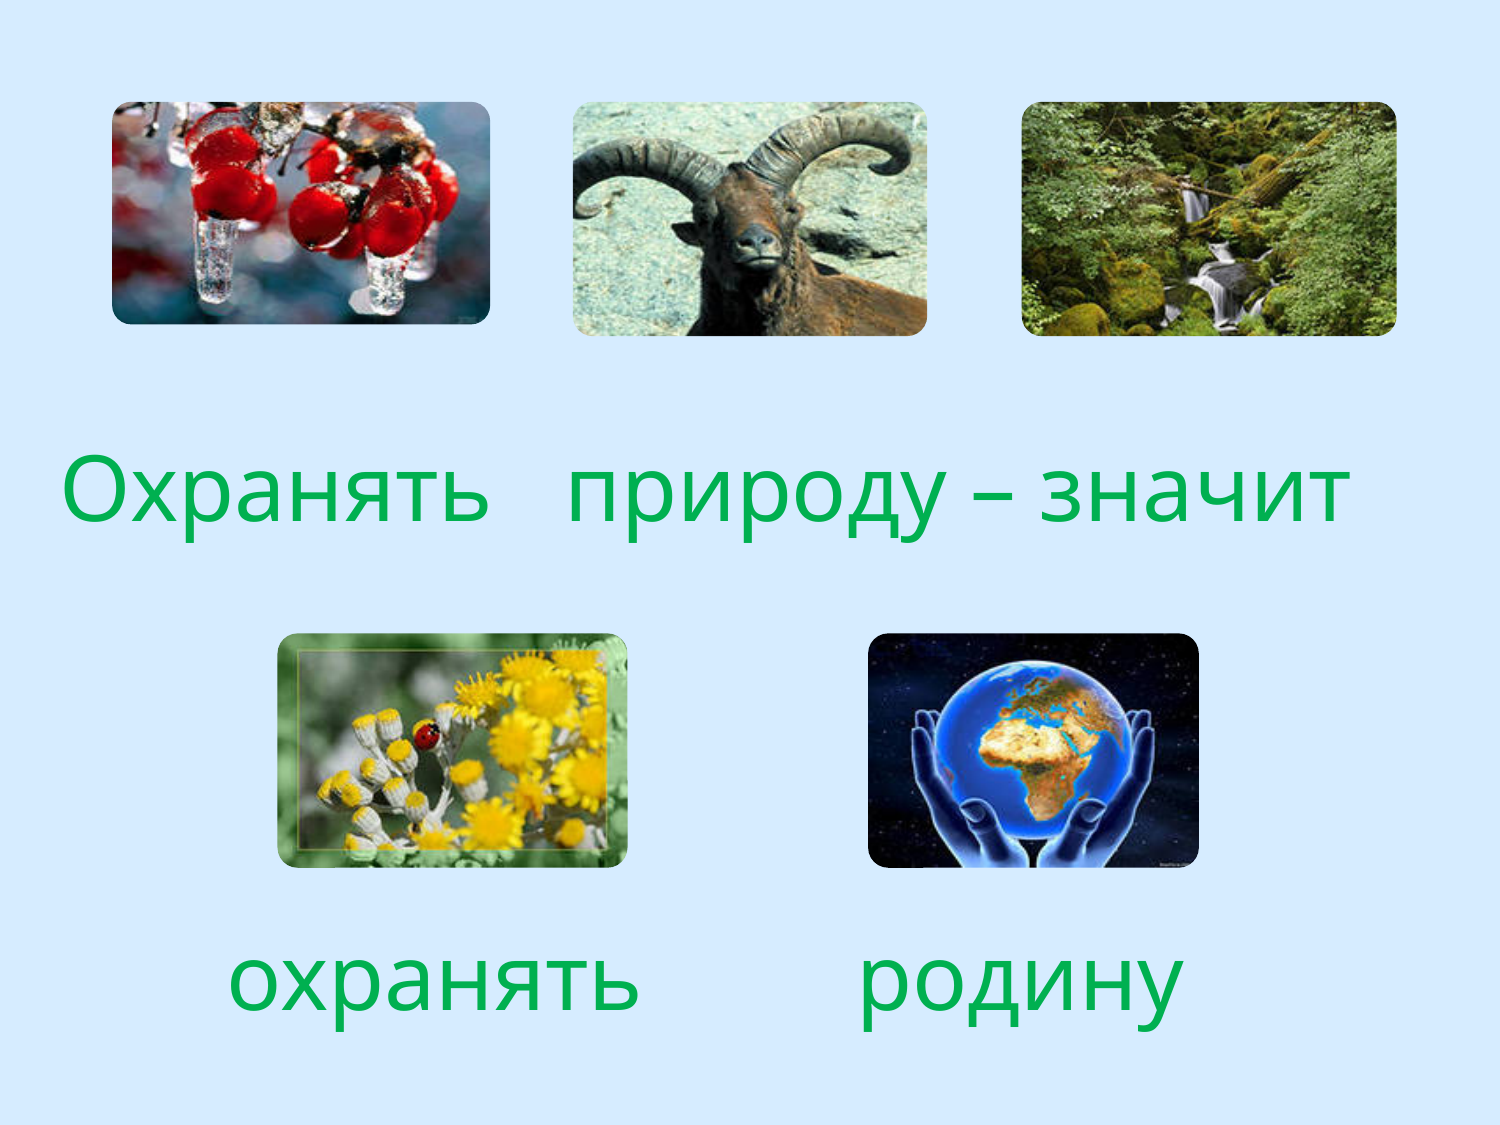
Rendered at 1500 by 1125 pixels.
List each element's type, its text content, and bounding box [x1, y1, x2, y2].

picture [177, 307, 184, 318]
picture [277, 633, 628, 868]
title Охранять природу – значит охранять родину [0, 278, 1412, 1071]
picture [1021, 101, 1397, 337]
picture [867, 633, 1200, 868]
picture [111, 101, 491, 325]
picture [572, 101, 928, 337]
